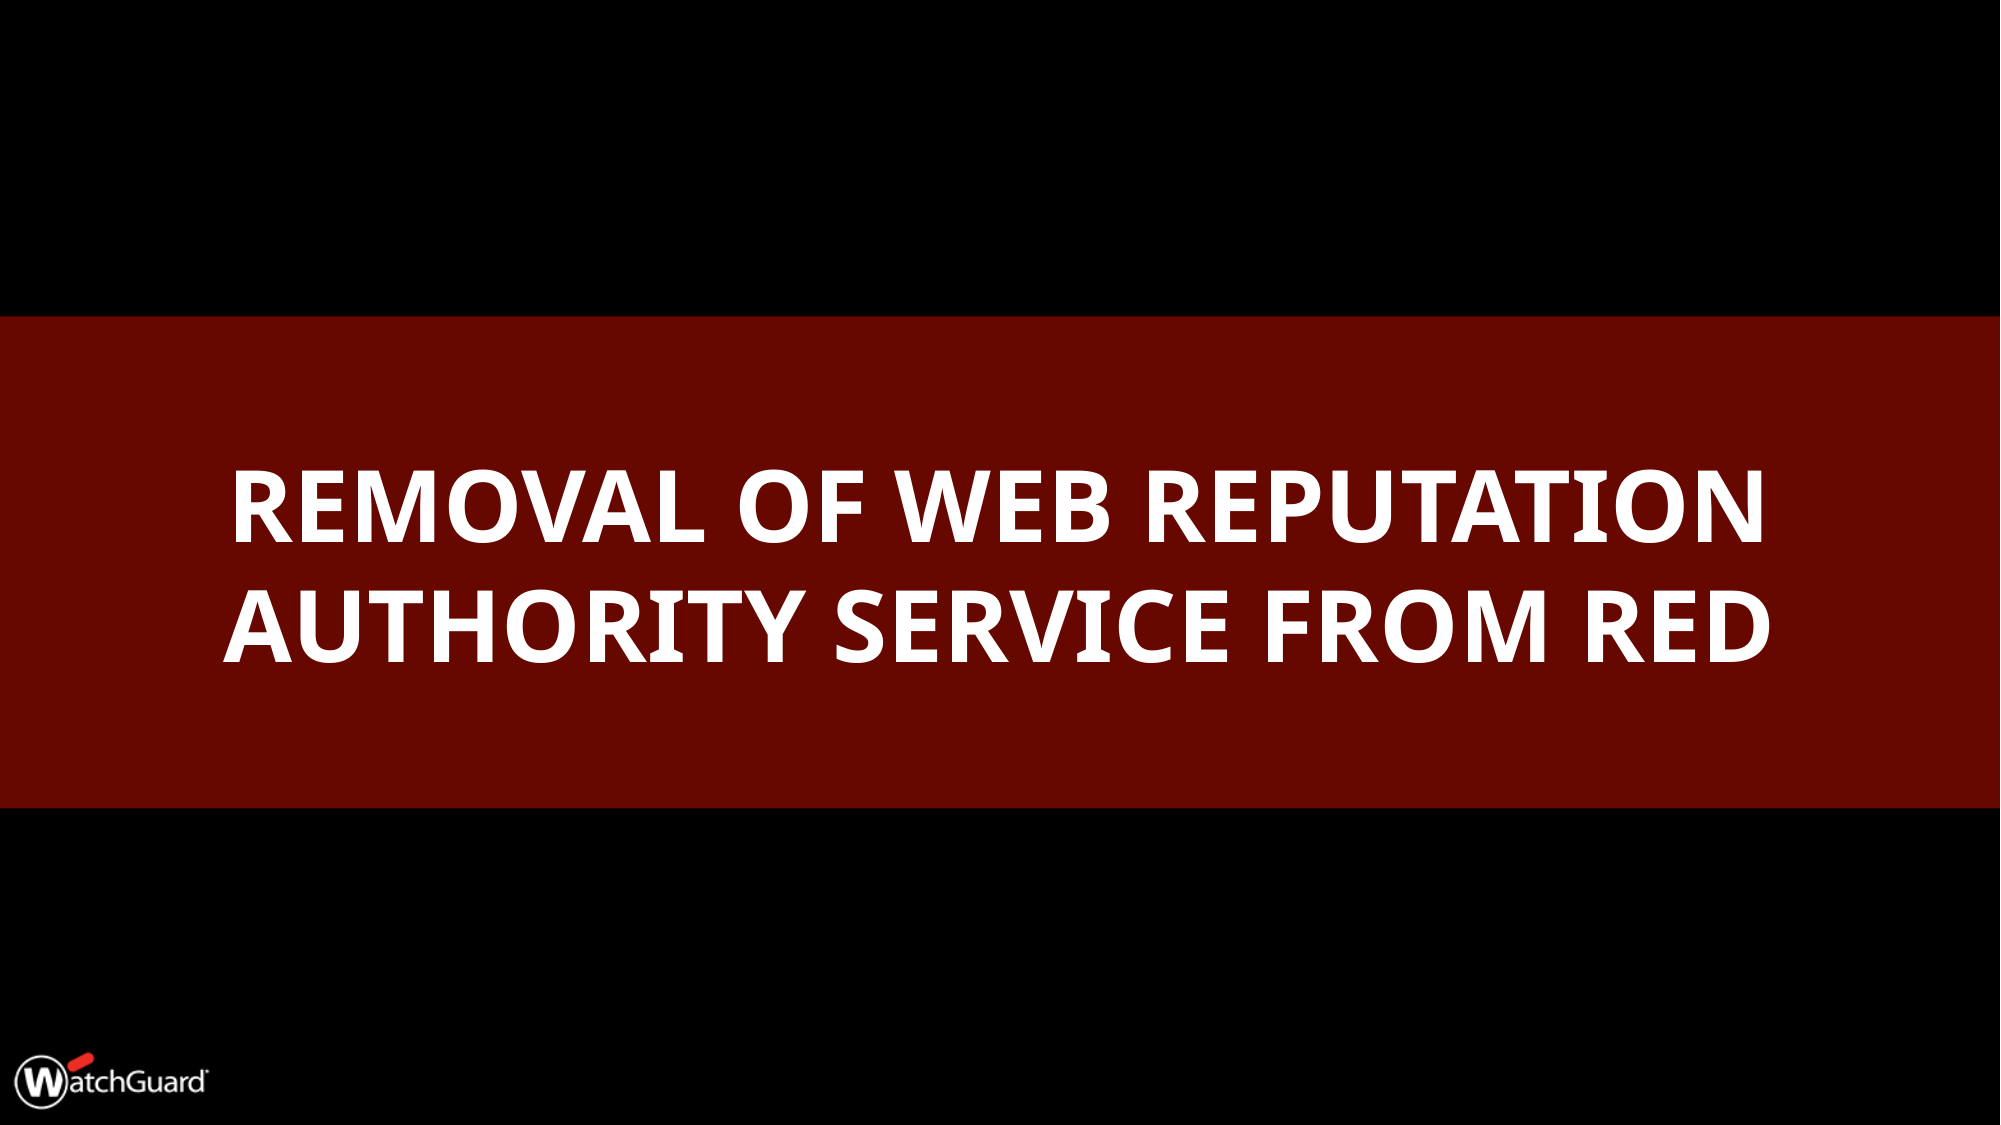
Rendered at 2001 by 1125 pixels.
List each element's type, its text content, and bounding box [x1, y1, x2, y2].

picture [5, 1043, 216, 1119]
title Removal of WEB Reputation Authority Service from RED [110, 433, 1890, 692]
